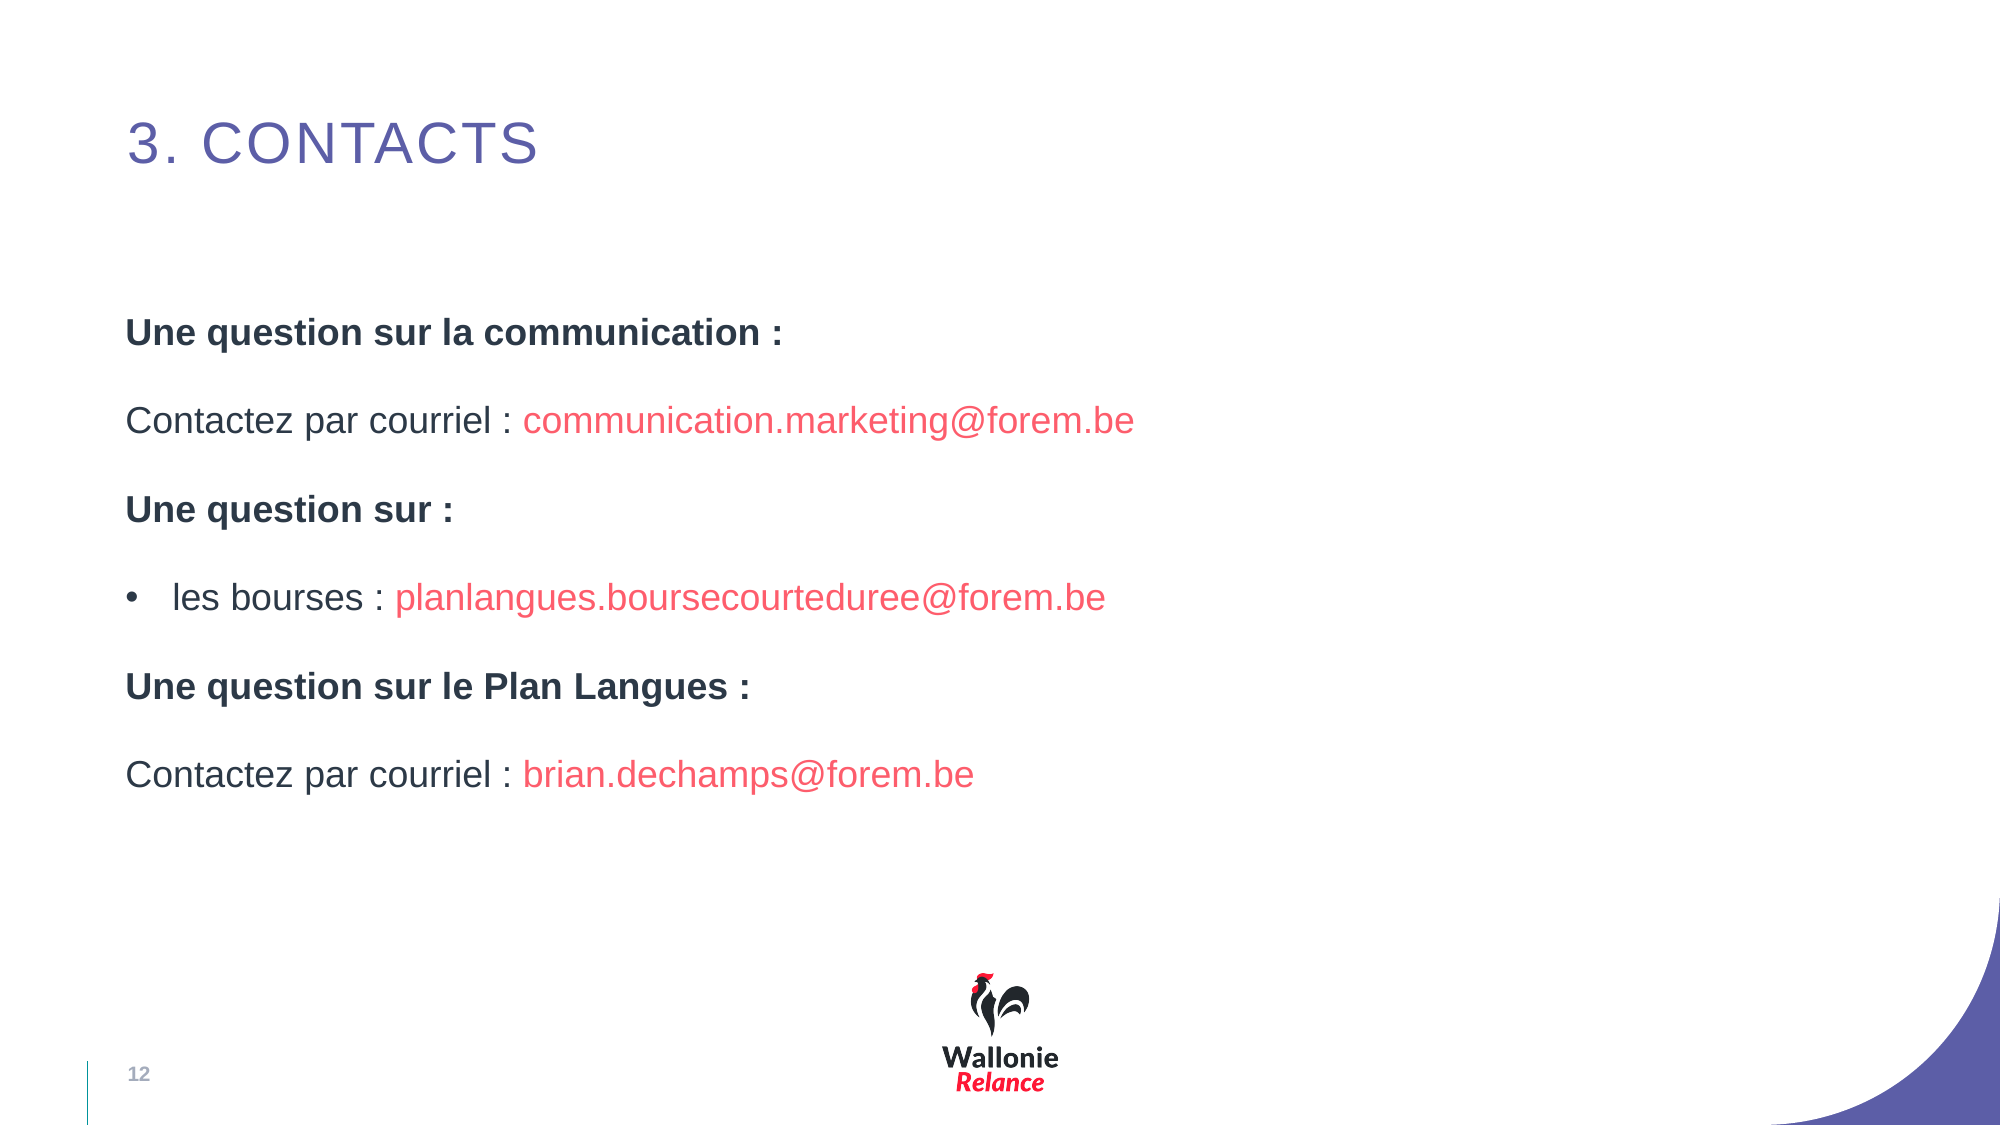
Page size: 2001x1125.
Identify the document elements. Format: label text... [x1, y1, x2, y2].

list Une question sur la communication : Contactez par courriel : communication.marketing@forem.be Une question sur : les bourses : planlangues.boursecourteduree@forem.be Une question sur le Plan Langues : Contactez par courriel : brian.dechamps@forem.be [110, 303, 1665, 1018]
title 3. Contacts [112, 56, 1573, 176]
picture [914, 945, 1086, 1119]
slide_number 12 [112, 1042, 183, 1103]
